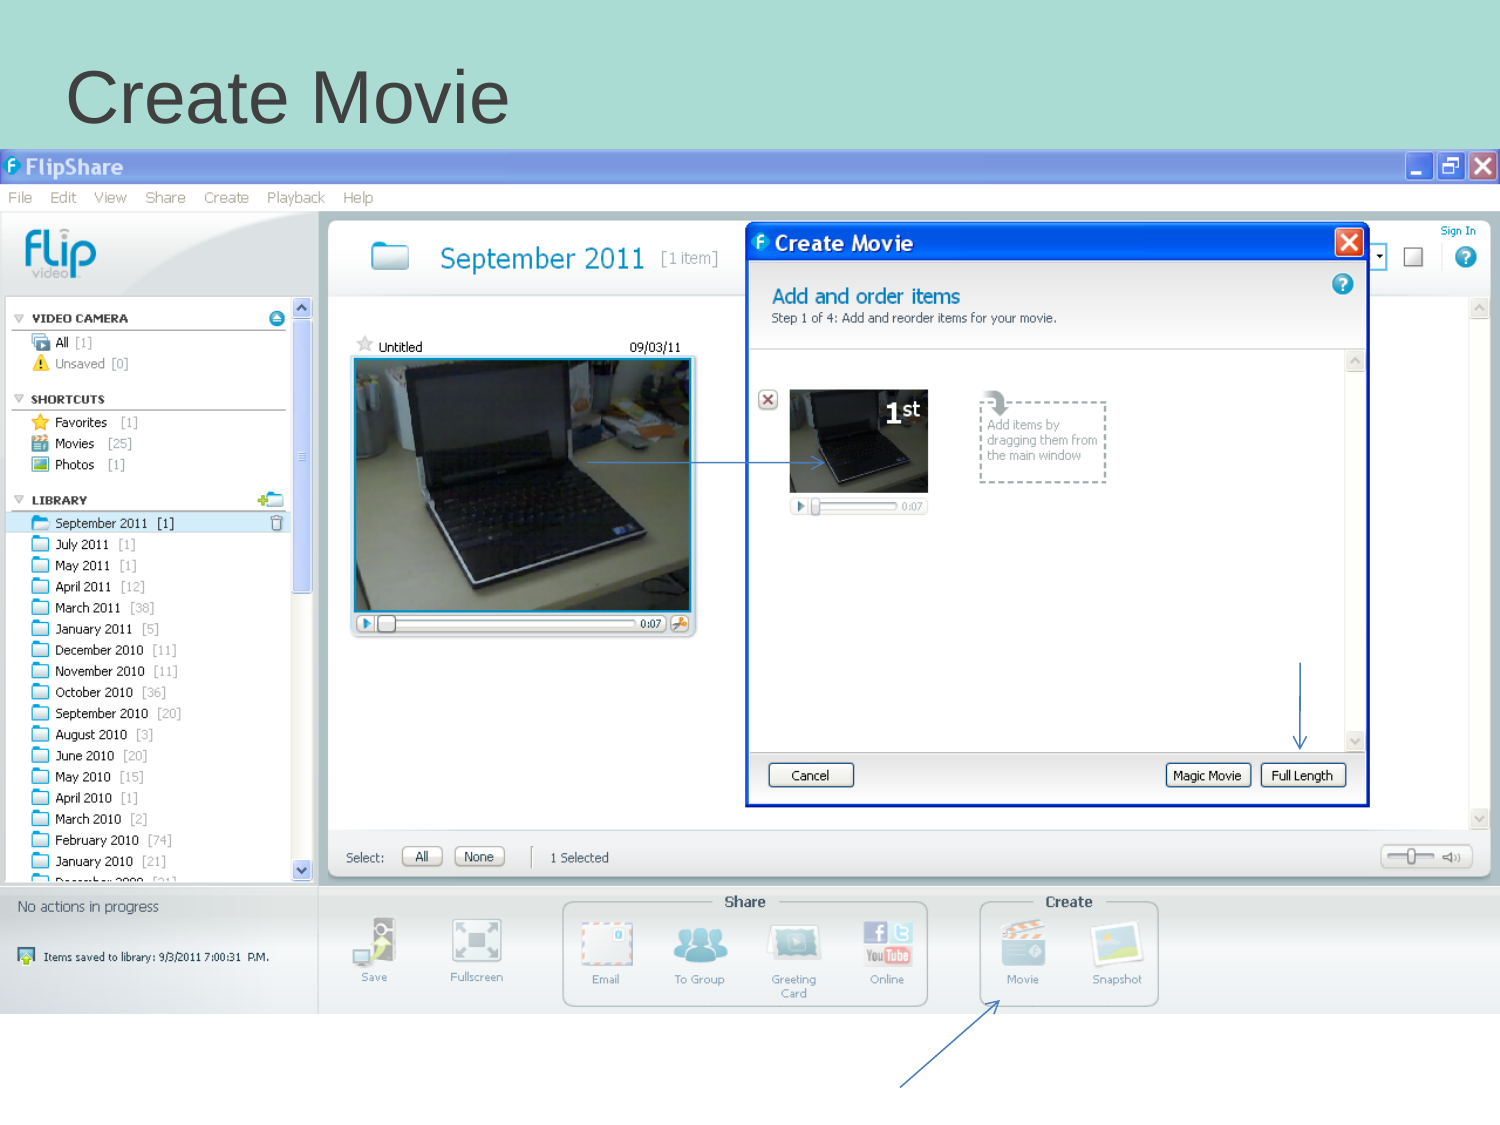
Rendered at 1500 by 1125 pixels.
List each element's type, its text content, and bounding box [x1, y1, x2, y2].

picture [0, 149, 1500, 1014]
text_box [899, 999, 1001, 1088]
text_box [0, 0, 1500, 149]
text_box Create Movie [49, 62, 1463, 125]
